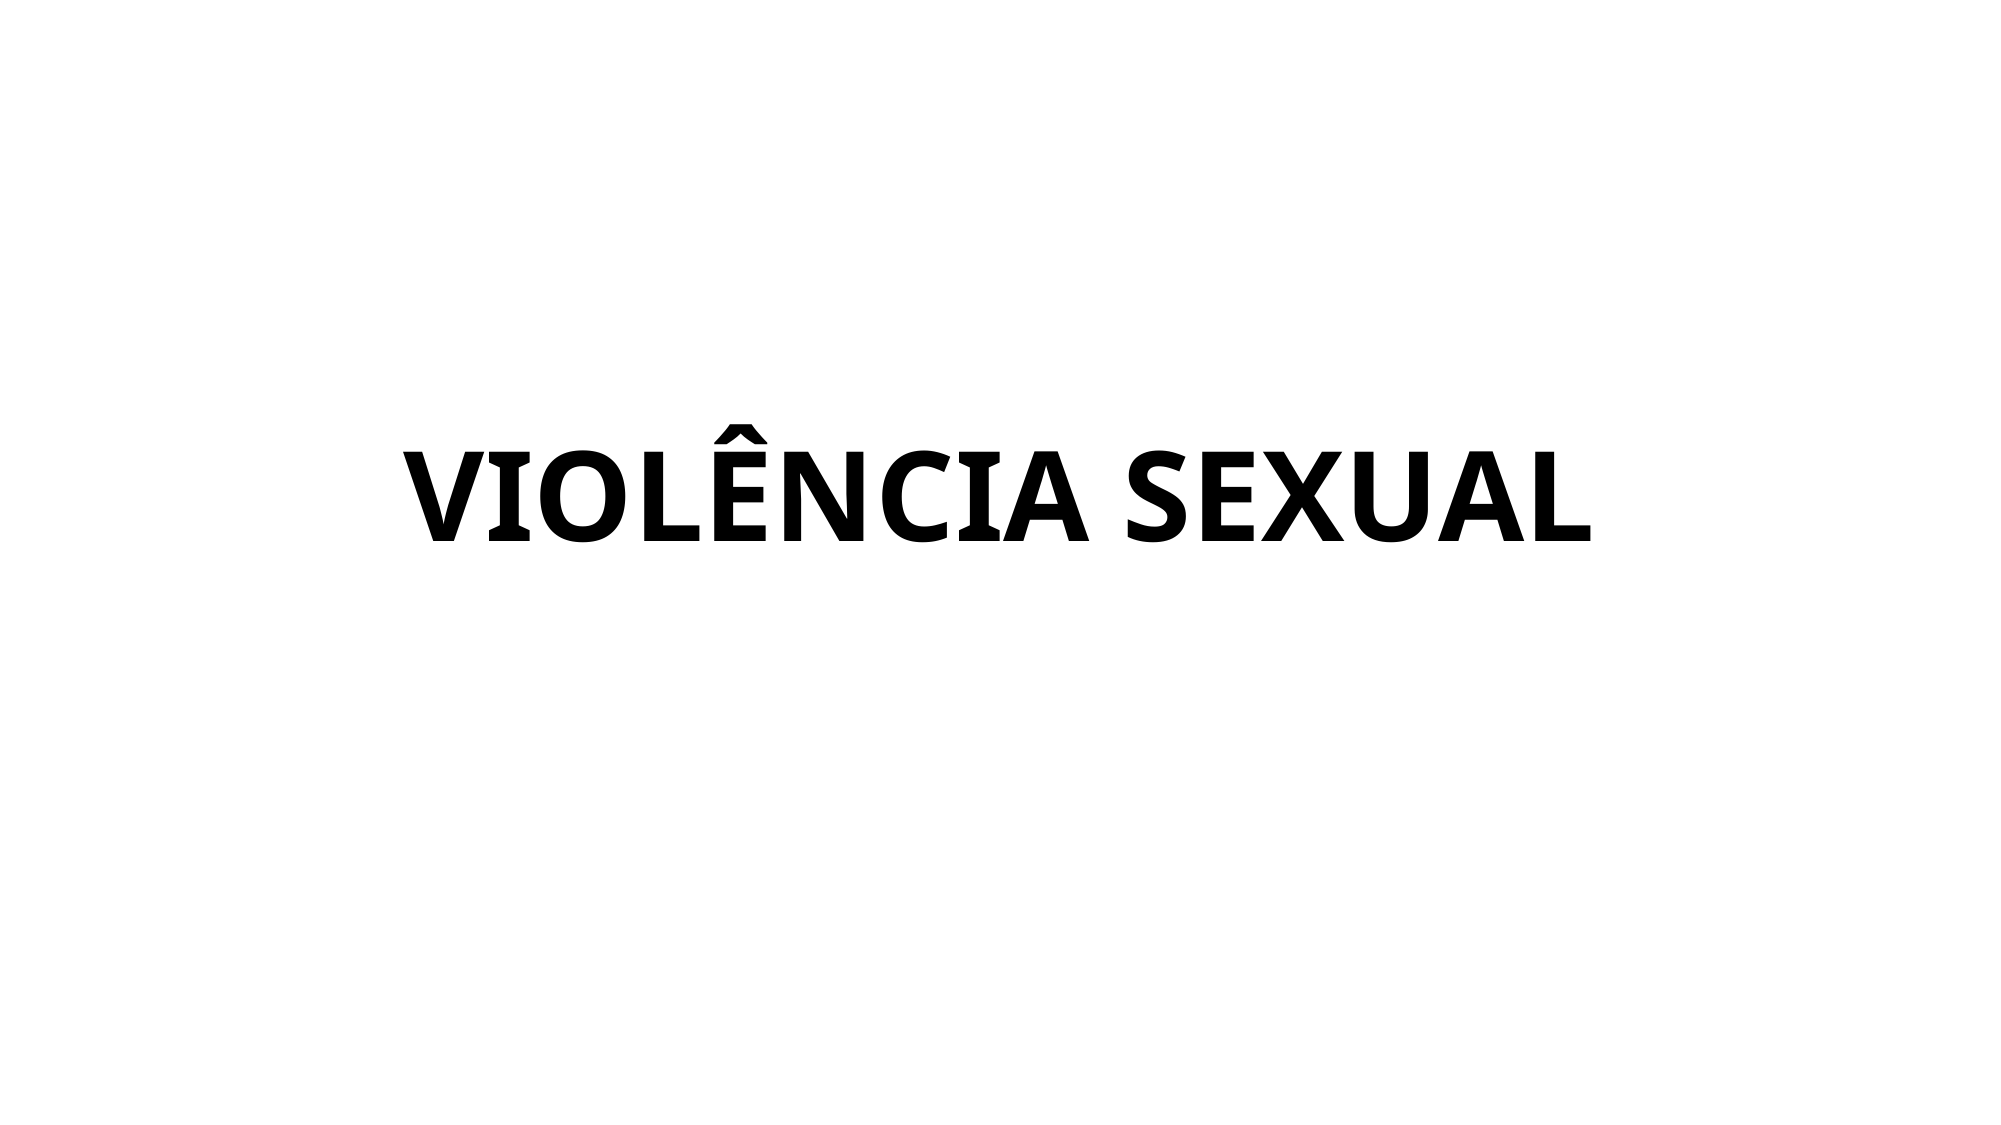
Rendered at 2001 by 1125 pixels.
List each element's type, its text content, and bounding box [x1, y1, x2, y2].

title VIOLÊNCIA SEXUAL [249, 184, 1750, 576]
